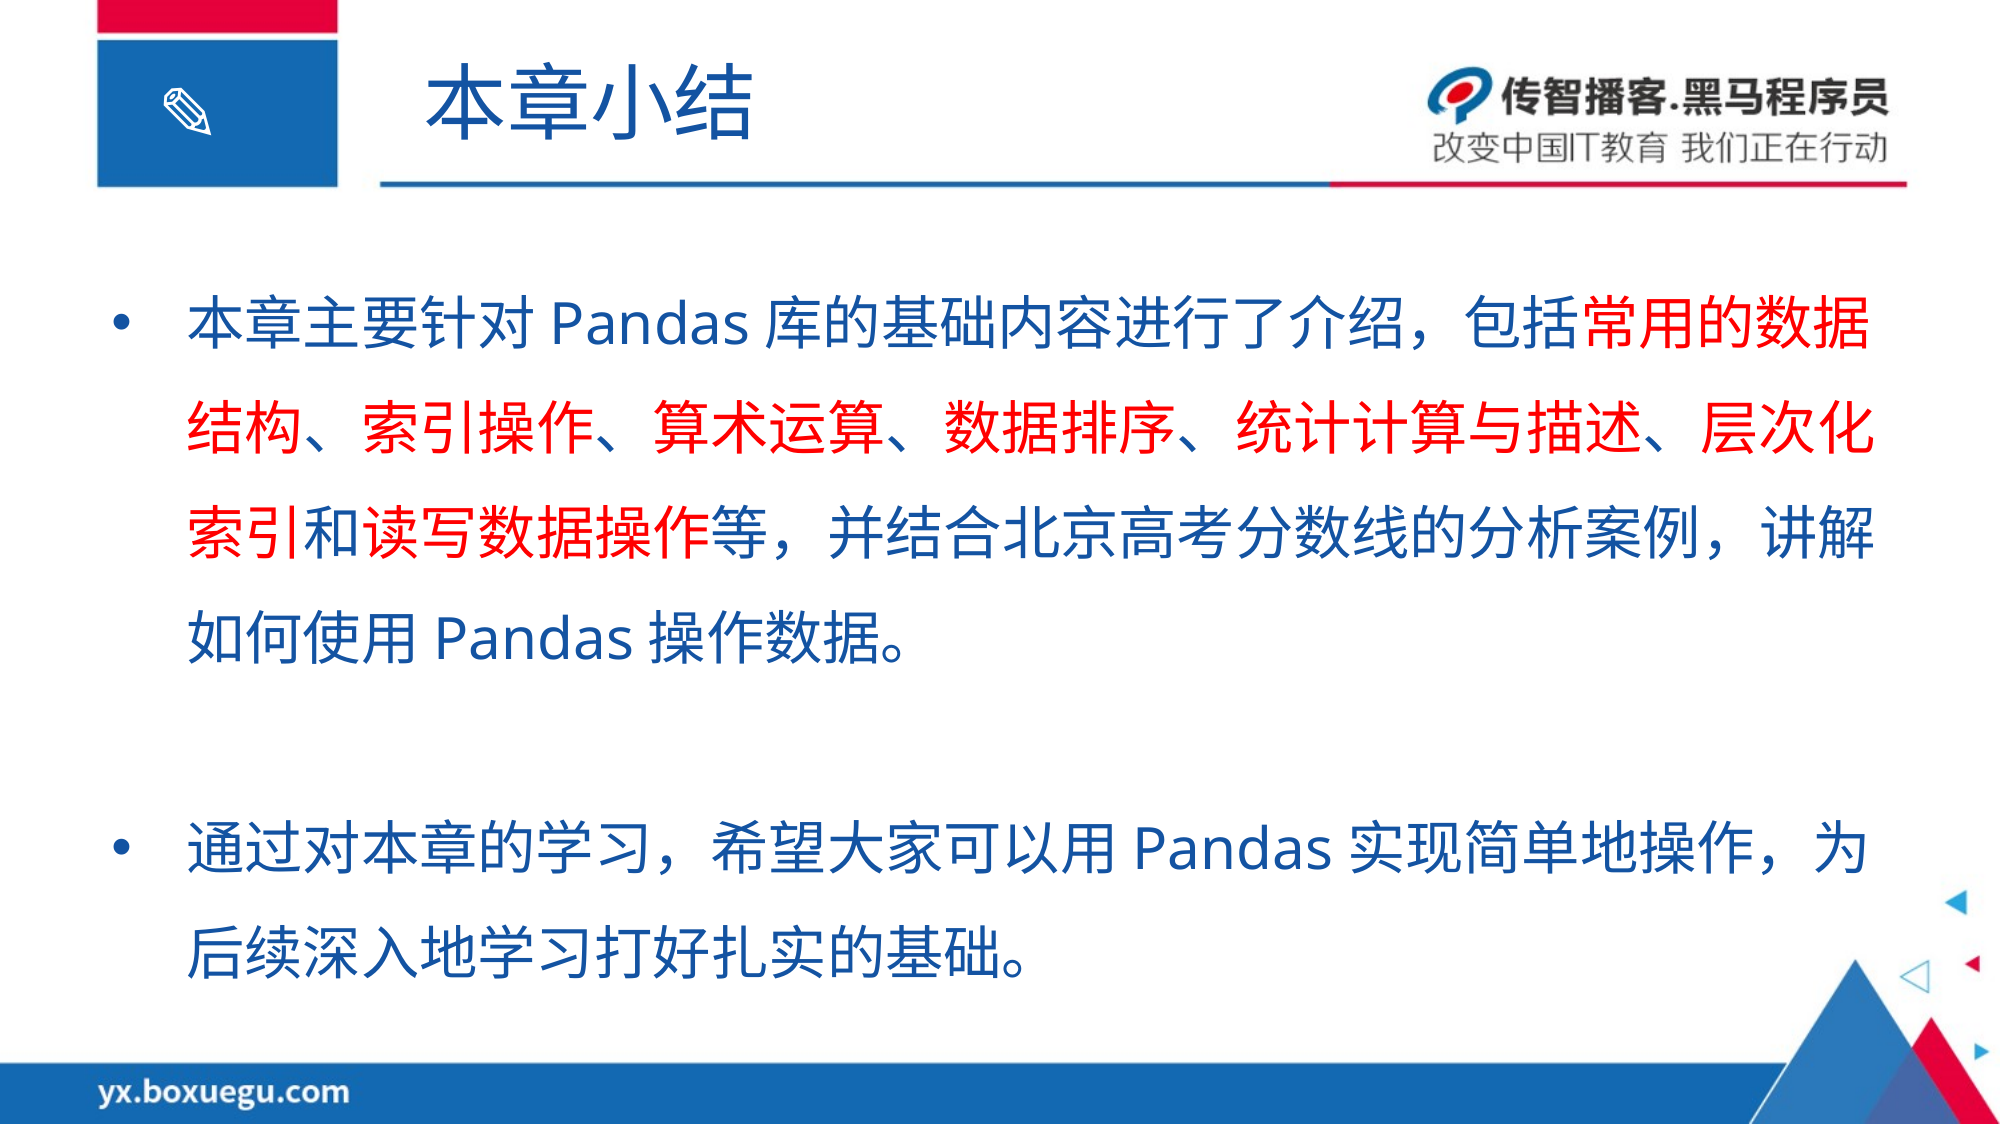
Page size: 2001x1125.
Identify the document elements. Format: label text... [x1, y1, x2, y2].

text_box 本章小结 [409, 43, 1404, 158]
picture [0, 0, 2000, 1124]
text_box 本章主要针对Pandas库的基础内容进行了介绍，包括常用的数据结构、索引操作、算术运算、数据排序、统计计算与描述、层次化索引和读写数据操作等，并结合北京高考分数线的分析案例，讲解如何使用Pandas操作数据。 通过对本章的学习，希望大家可以用Pandas实现简单地操作，为后续深入地学习打好扎实的基础。 [96, 244, 1903, 994]
